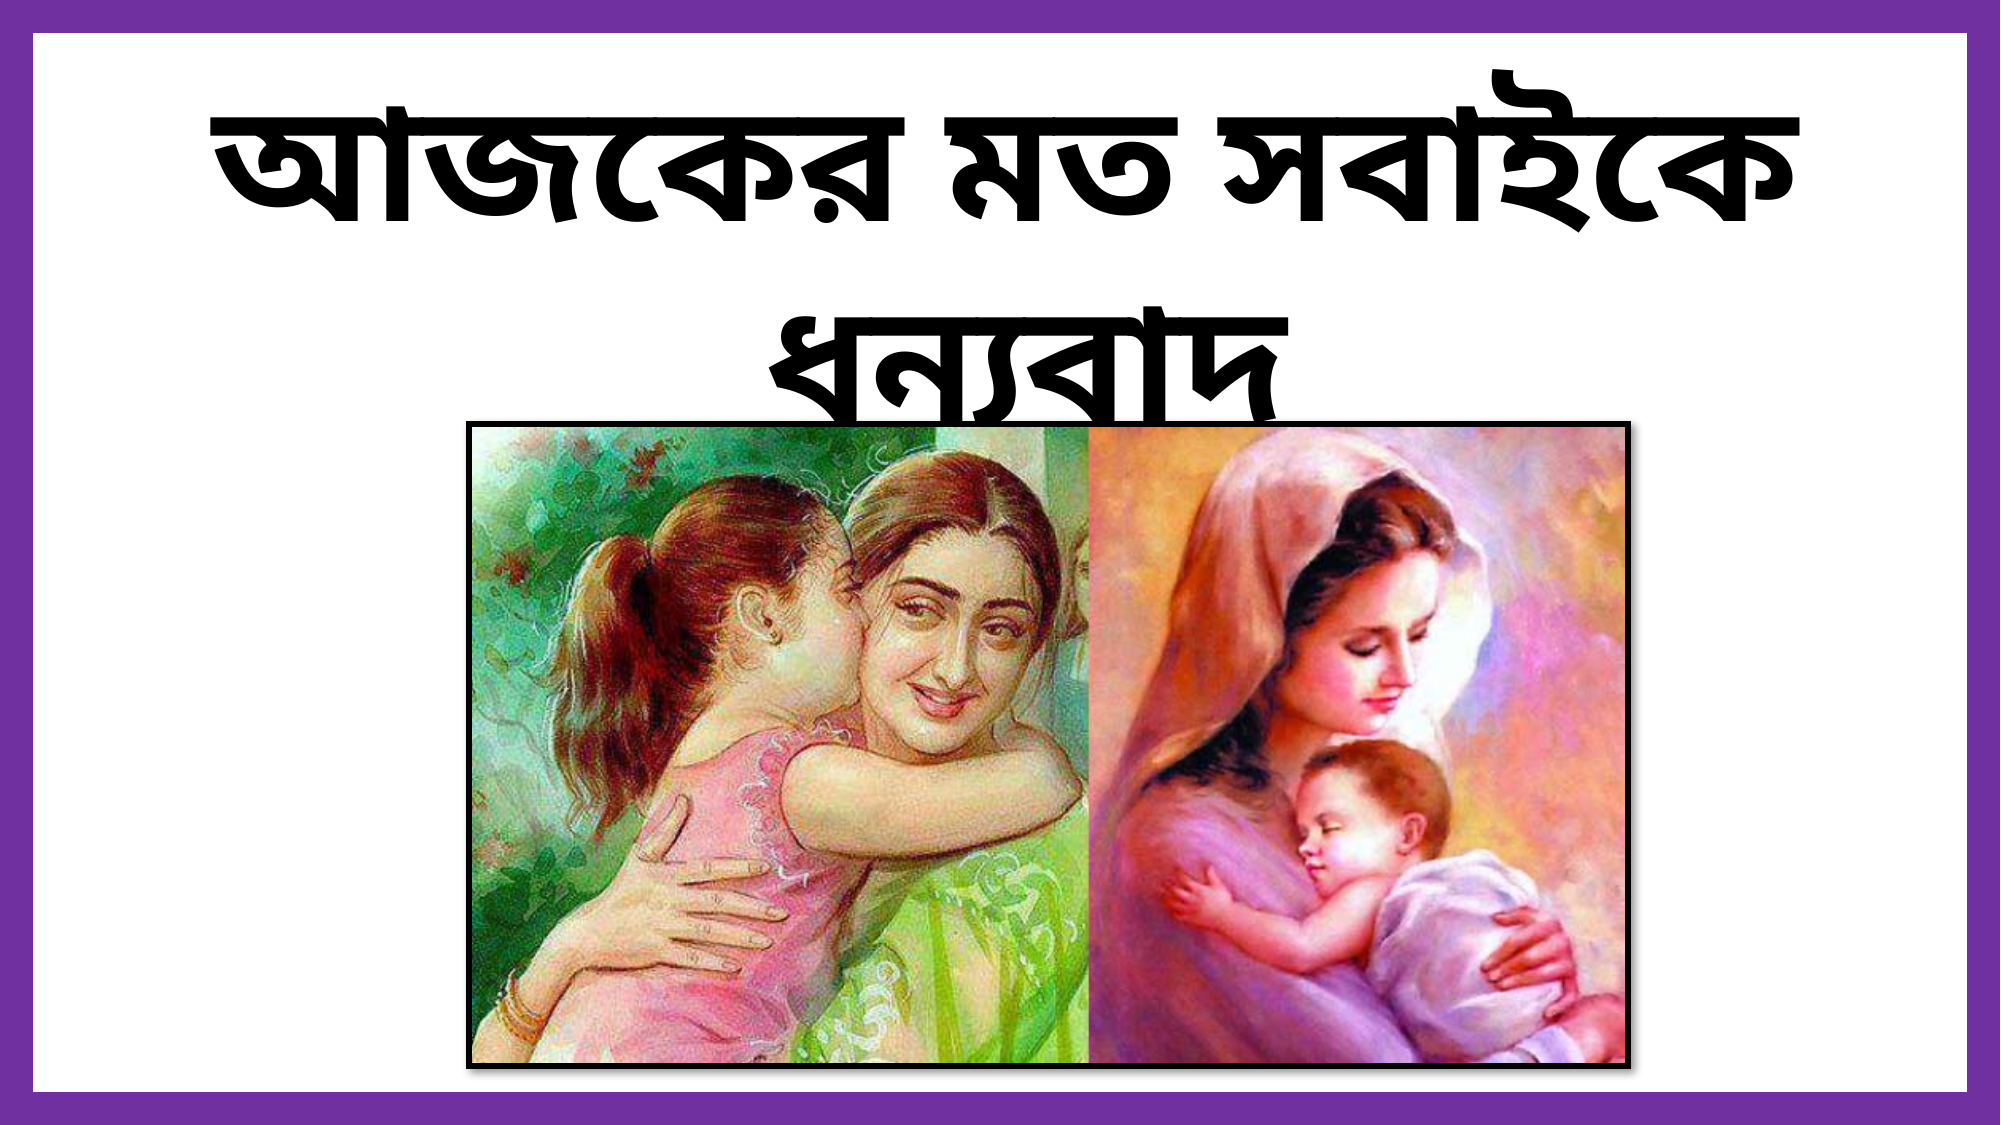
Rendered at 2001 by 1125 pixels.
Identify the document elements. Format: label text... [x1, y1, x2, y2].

text_box [0, 0, 2000, 1125]
text_box আজকের মত সবাইকে ধন্যবাদ [68, 47, 1943, 462]
picture [472, 427, 1625, 1064]
